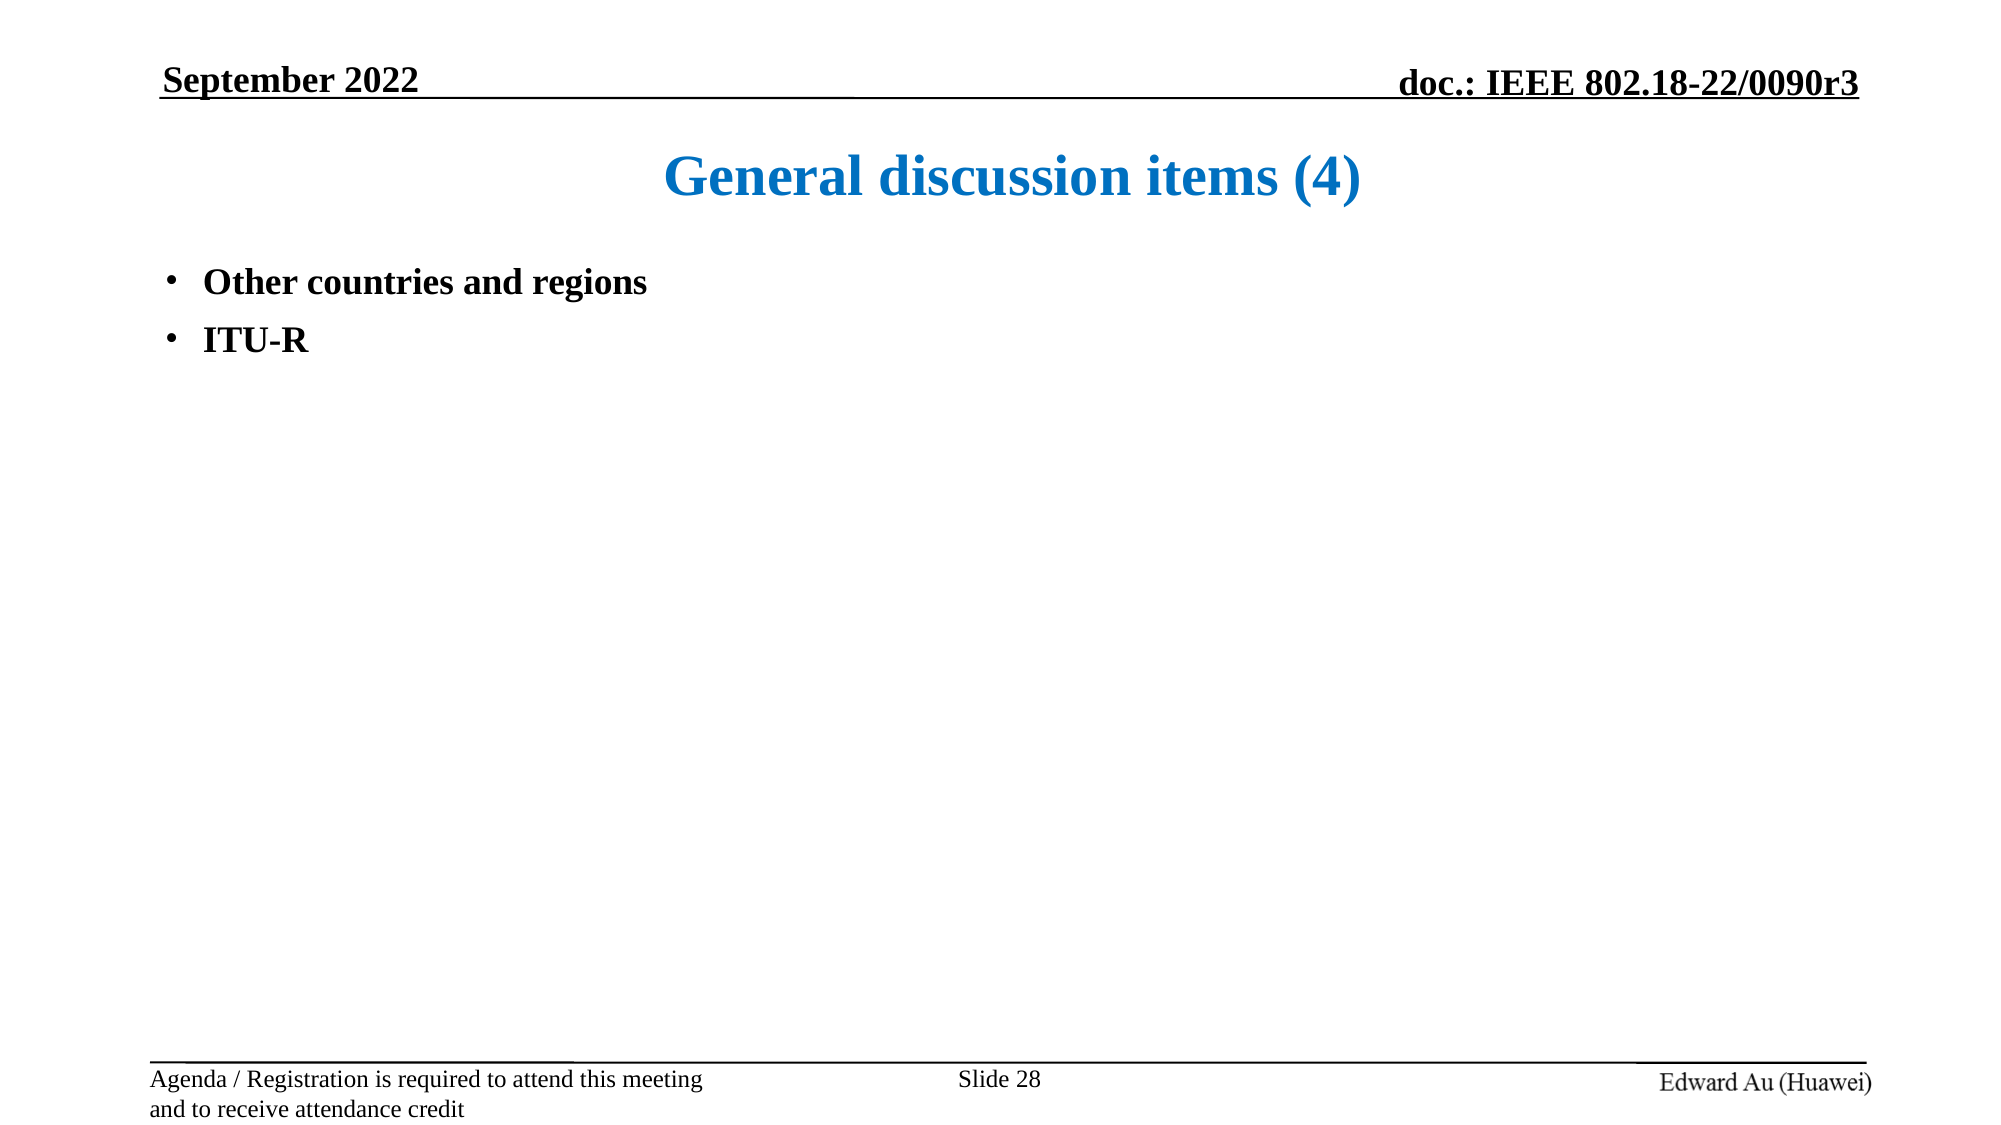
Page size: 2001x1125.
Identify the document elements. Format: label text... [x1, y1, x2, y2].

title General discussion items (4) [162, 99, 1864, 246]
picture [1174, 1058, 1887, 1113]
slide_number Slide 28 [933, 1061, 1067, 1123]
list Other countries and regions ITU-R [149, 249, 1869, 925]
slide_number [162, 54, 663, 101]
